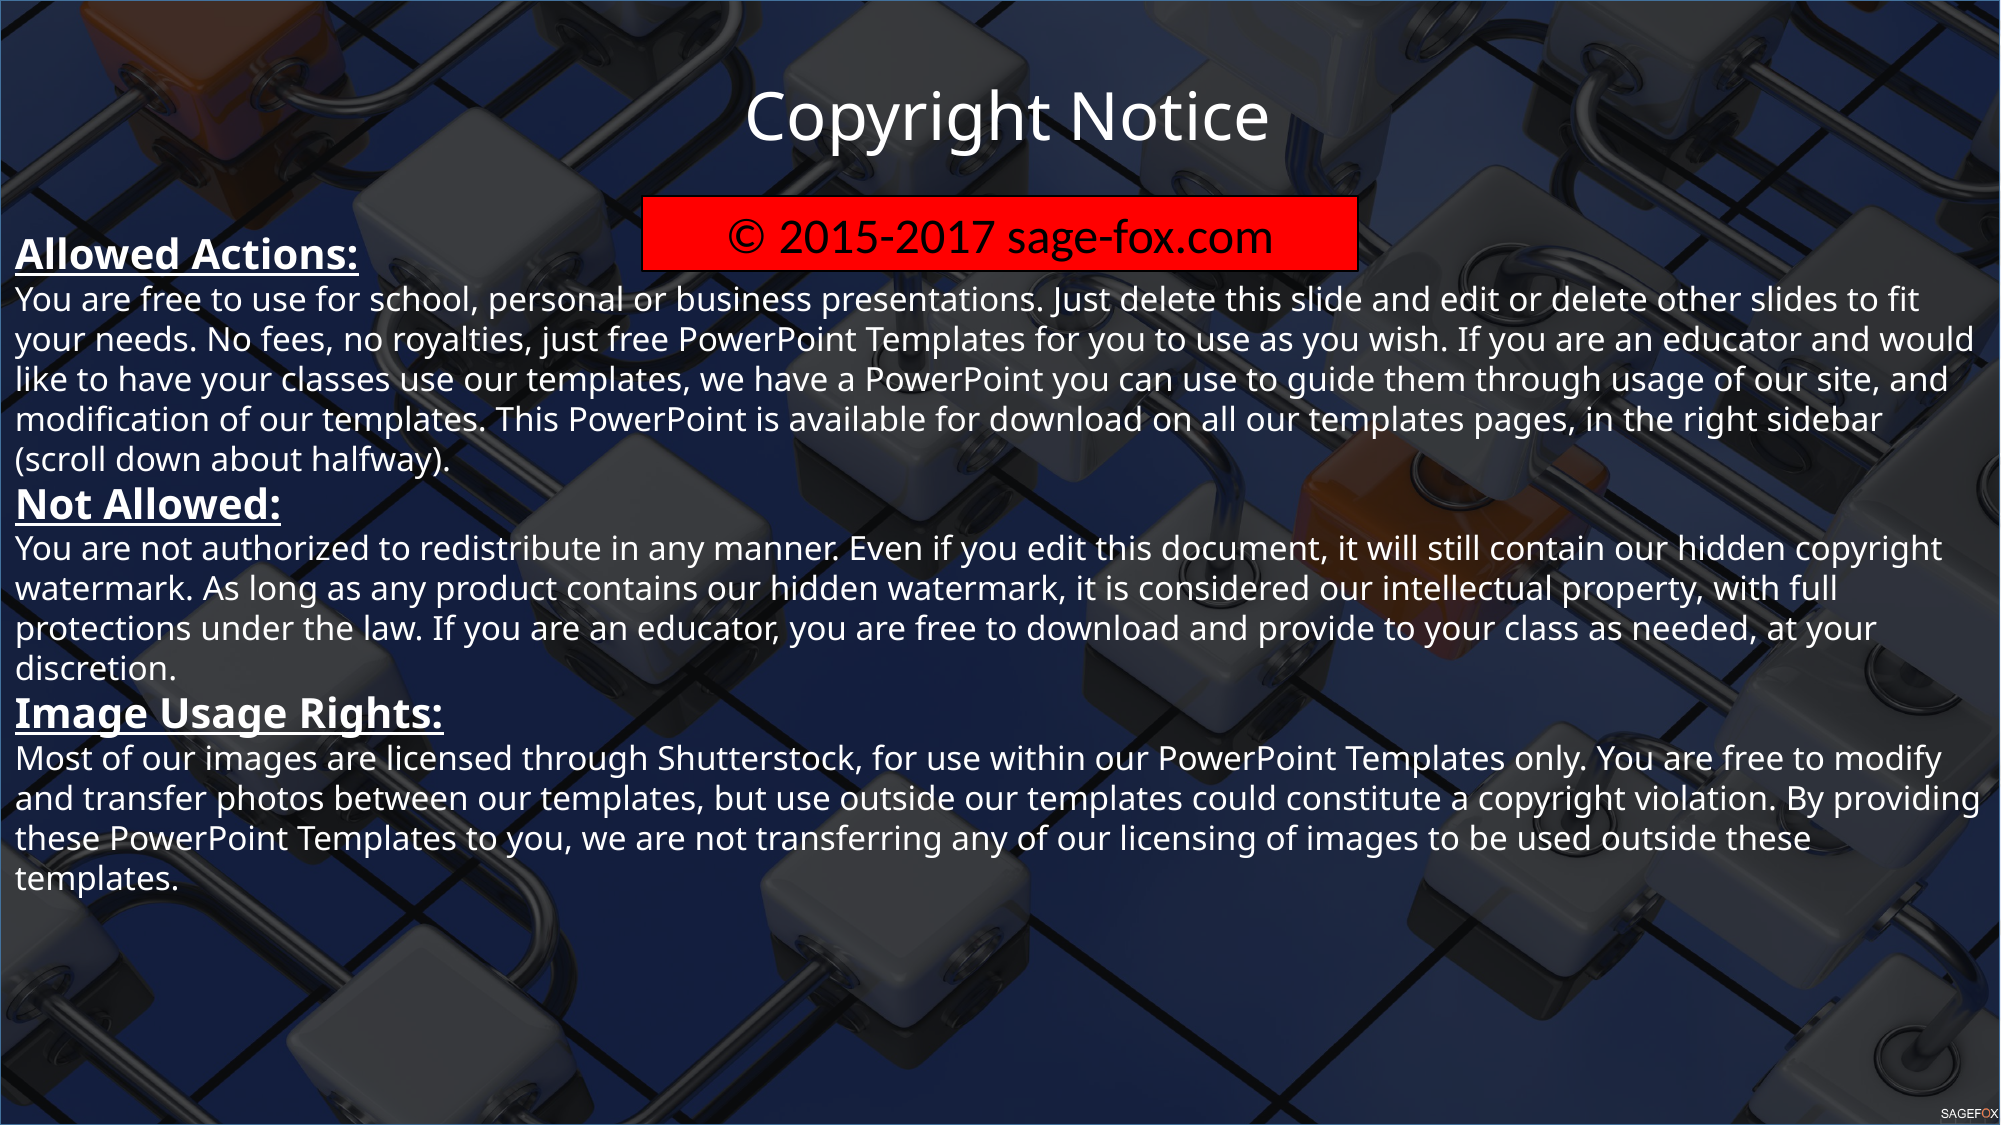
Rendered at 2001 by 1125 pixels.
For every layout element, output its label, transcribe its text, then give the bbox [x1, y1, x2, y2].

text_box © 2015-2017 sage-fox.com [641, 196, 1358, 272]
title Copyright Notice [493, 60, 1524, 178]
text_box Allowed Actions: You are free to use for school, personal or business presentations. Just delete this slide and edit or delete other slides to fit your needs. No fees, no royalties, just free PowerPoint Templates for you to use as you wish. If you are an educator and would like to have your classes use our templates, we have a PowerPoint you can use to guide them through usage of our site, and modification of our templates. This PowerPoint is available for download on all our templates pages, in the right sidebar (scroll down about halfway). Not Allowed: You are not authorized to redistribute in any manner. Even if you edit this document, it will still contain our hidden copyright watermark. As long as any product contains our hidden watermark, it is considered our intellectual property, with full protections under the law. If you are an educator, you are free to download and provide to your class as needed, at your discretion. Image Usage Rights: Most of our images are licensed through Shutterstock, for use within our PowerPoint Templates only. You are free to modify and transfer photos between our templates, but use outside our templates could constitute a copyright violation. By providing these PowerPoint Templates to you, we are not transferring any of our licensing of images to be used outside these templates. [0, 0, 2000, 1125]
